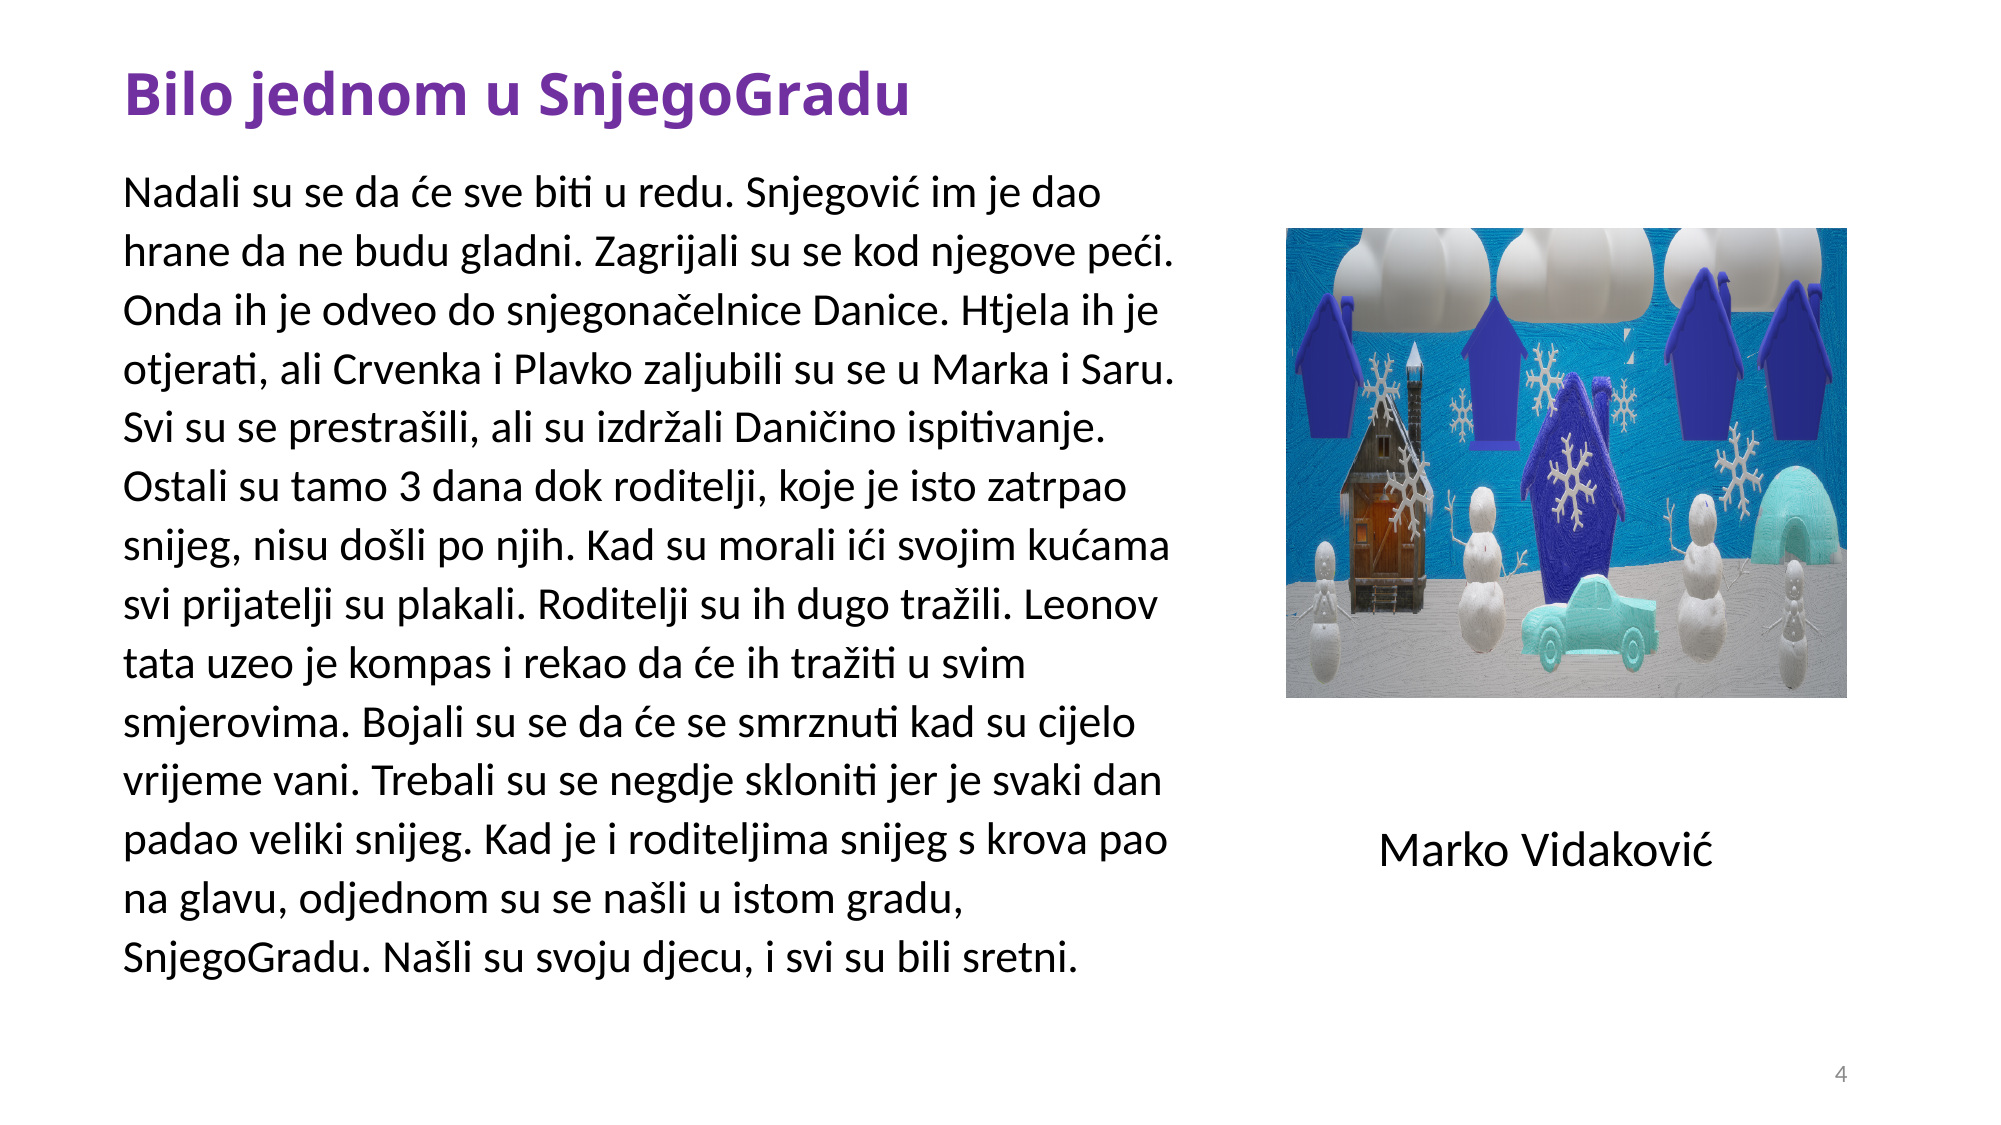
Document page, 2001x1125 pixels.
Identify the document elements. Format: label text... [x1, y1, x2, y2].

slide_number 4 [1412, 1042, 1863, 1103]
text_box Nadali su se da će sve biti u redu. Snjegović im je dao hrane da ne budu gladni. Zagrijali su se kod njegove peći. Onda ih je odveo do snjegonačelnice Danice. Htjela ih je otjerati, ali Crvenka i Plavko zaljubili su se u Marka i Saru. Svi su se prestrašili, ali su izdržali Daničino ispitivanje. Ostali su tamo 3 dana dok roditelji, koje je isto zatrpao snijeg, nisu došli po njih. Kad su morali ići svojim kućama svi prijatelji su plakali. Roditelji su ih dugo tražili. Leonov tata uzeo je kompas i rekao da će ih tražiti u svim smjerovima. Bojali su se da će se smrznuti kad su cijelo vrijeme vani. Trebali su se negdje skloniti jer je svaki dan padao veliki snijeg. Kad je i roditeljima snijeg s krova pao na glavu, odjednom su se našli u istom gradu, SnjegoGradu. Našli su svoju djecu, i svi su bili sretni. [108, 150, 1218, 989]
title Bilo jednom u SnjegoGradu [108, 70, 1759, 124]
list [1286, 228, 1847, 698]
list Marko Vidaković [1363, 815, 1901, 925]
